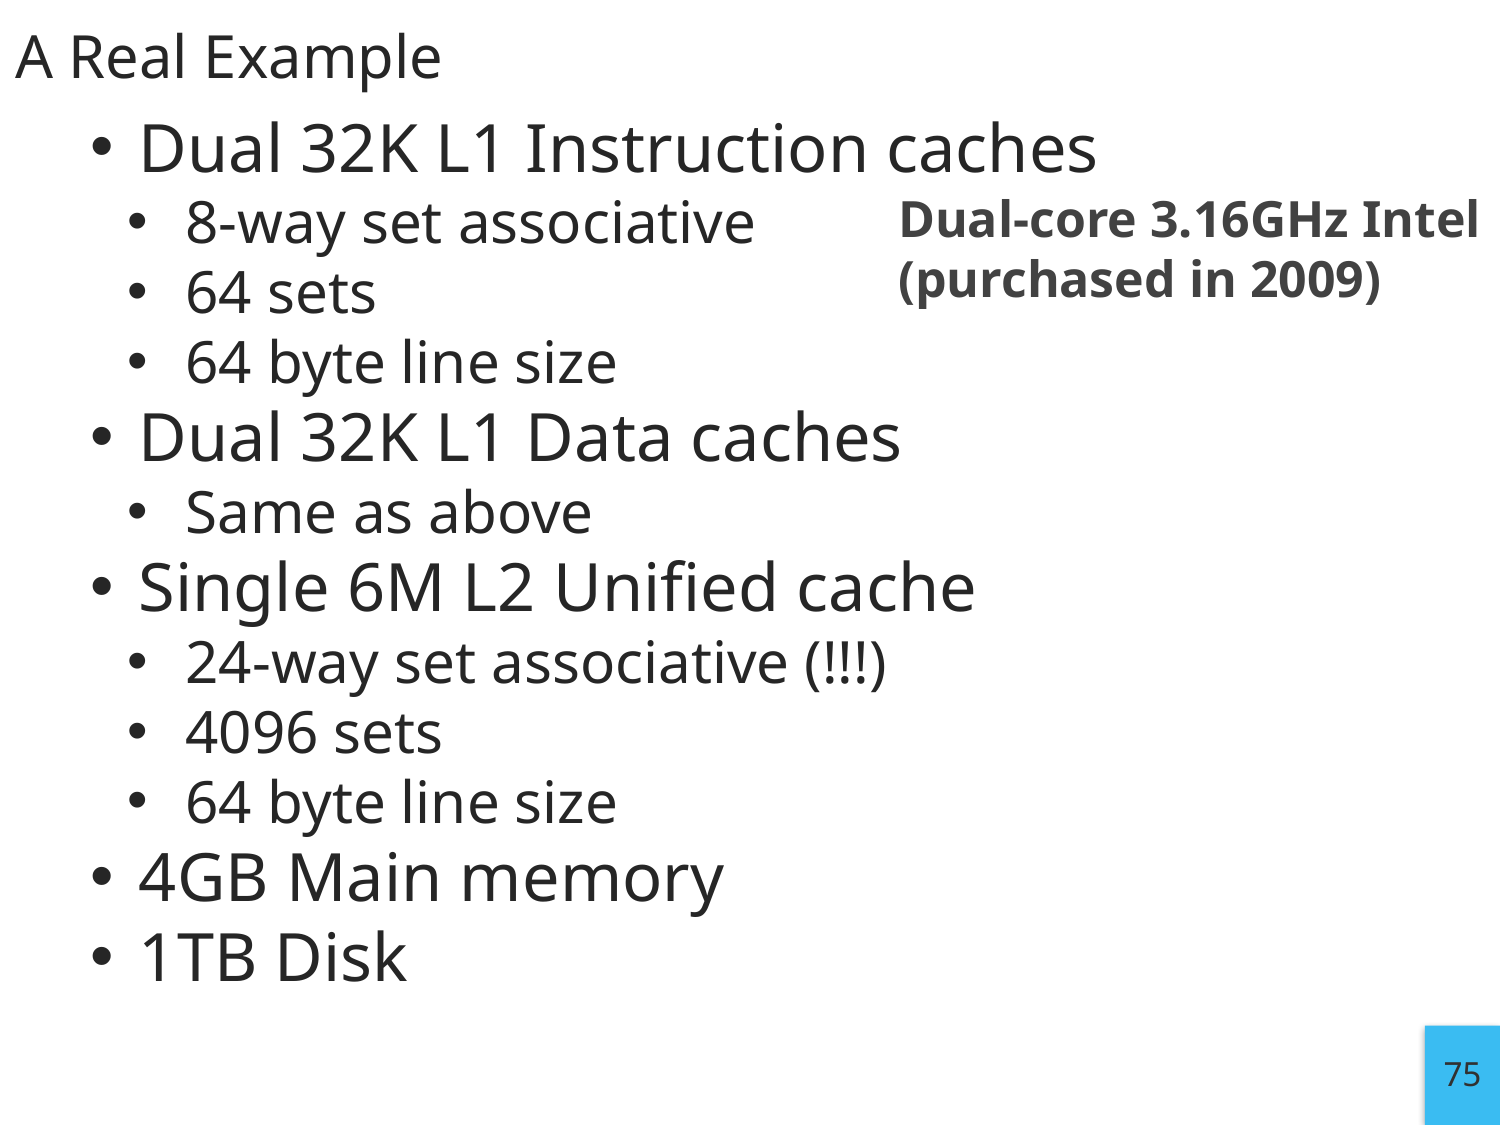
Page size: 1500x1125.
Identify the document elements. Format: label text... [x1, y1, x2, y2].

text_box Dual-core 3.16GHz Intel (purchased in 2009) [883, 179, 1500, 315]
title A Real Example [0, 10, 1425, 99]
list Dual 32K L1 Instruction caches 8-way set associative 64 sets 64 byte line size Dual 32K L1 Data caches Same as above Single 6M L2 Unified cache 24-way set associative (!!!) 4096 sets 64 byte line size 4GB Main memory 1TB Disk [75, 99, 1425, 1098]
slide_number 75 [1425, 1025, 1500, 1125]
